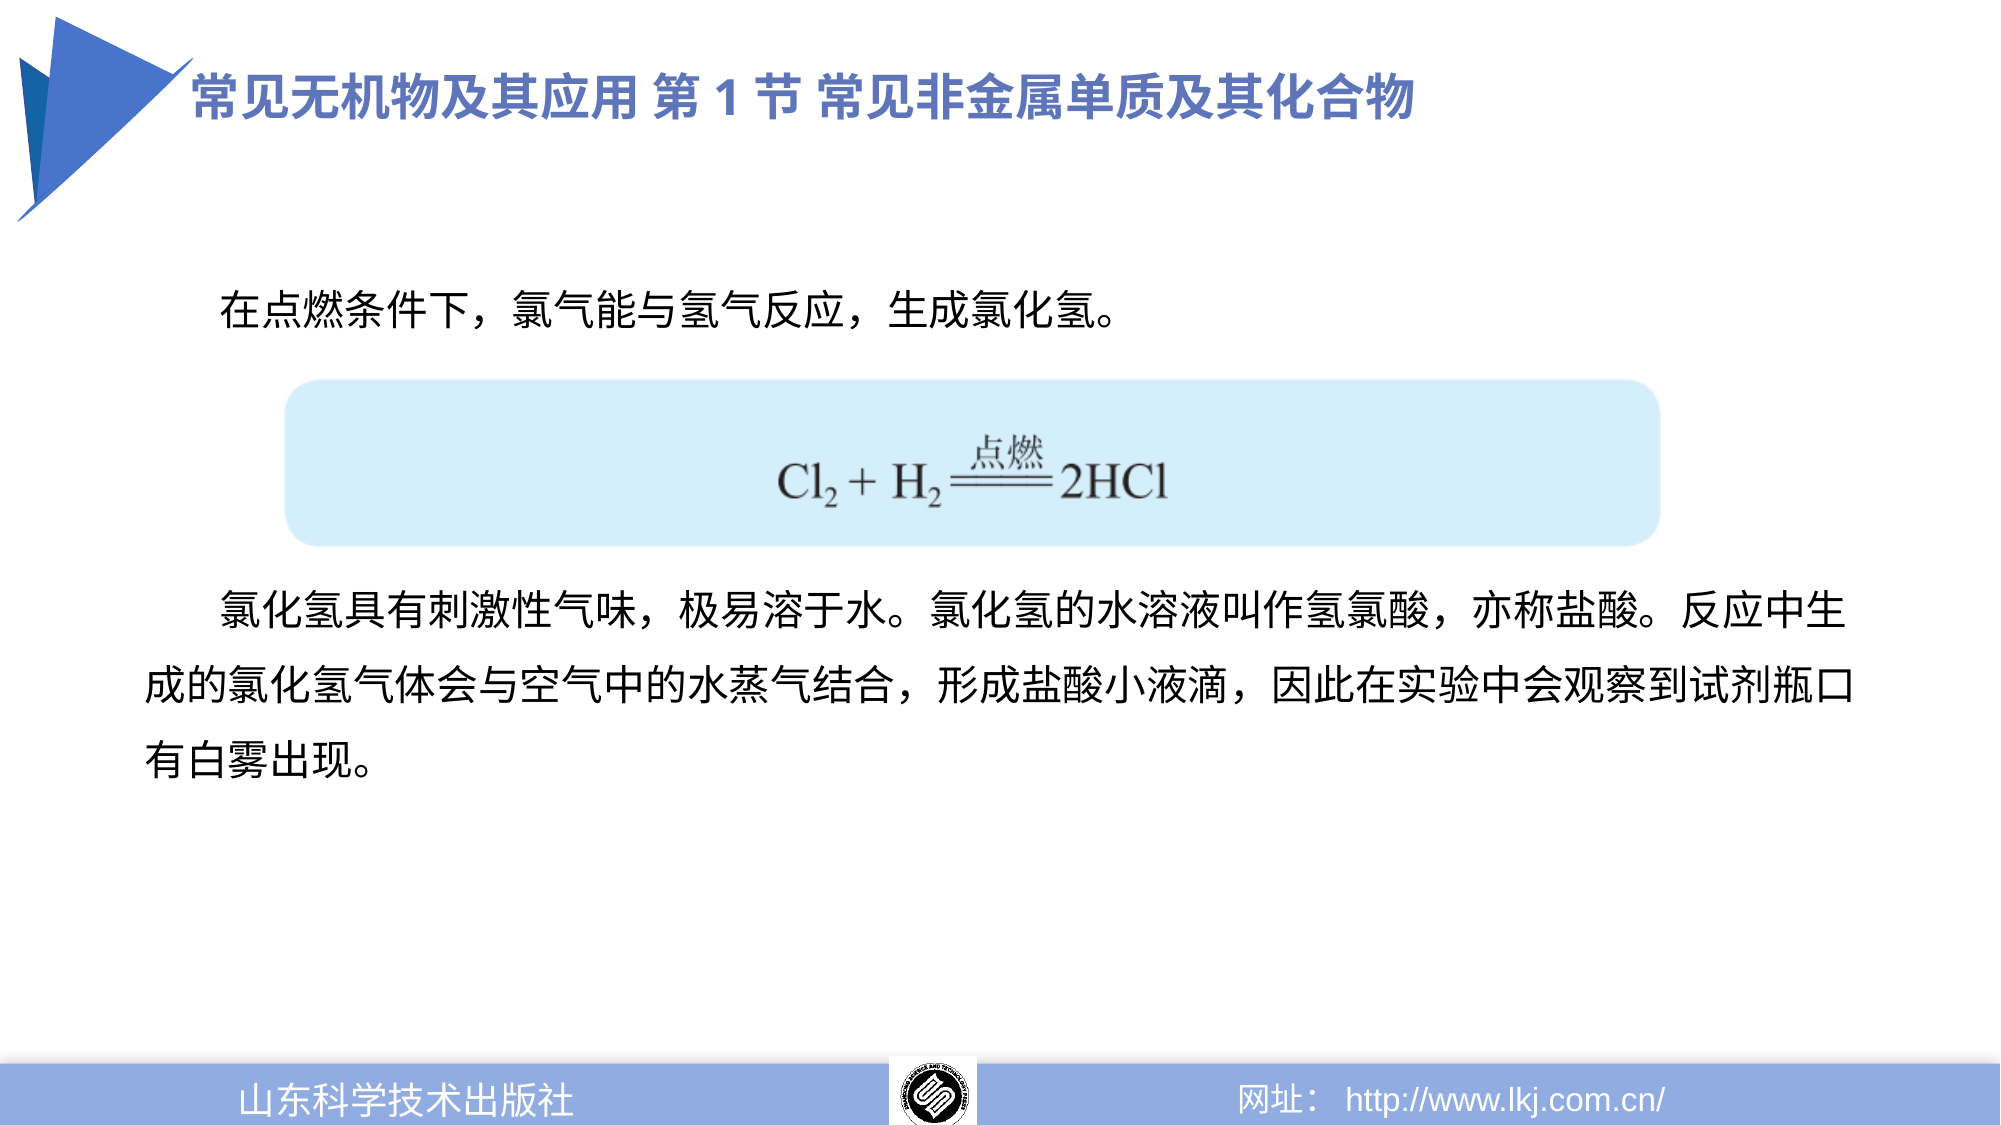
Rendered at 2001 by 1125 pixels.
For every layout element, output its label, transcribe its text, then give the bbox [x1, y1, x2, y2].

text_box 常见无机物及其应用 第1节 常见非金属单质及其化合物 [226, 58, 1534, 134]
text_box [0, 1062, 889, 1125]
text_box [0, 29, 226, 182]
picture [255, 350, 1707, 563]
text_box 网址：http://www.lkj.com.cn/ [1222, 1070, 1890, 1125]
text_box [978, 1062, 2000, 1125]
picture [889, 1055, 978, 1125]
text_box 山东科学技术出版社 [222, 1069, 889, 1125]
text_box 在点燃条件下，氯气能与氢气反应，生成氯化氢。 氯化氢具有刺激性气味，极易溶于水。氯化氢的水溶液叫作氢氯酸，亦称盐酸。反应中生成的氯化氢气体会与空气中的水蒸气结合，形成盐酸小液滴，因此在实验中会观察到试剂瓶口有白雾出现。 [129, 251, 1890, 792]
